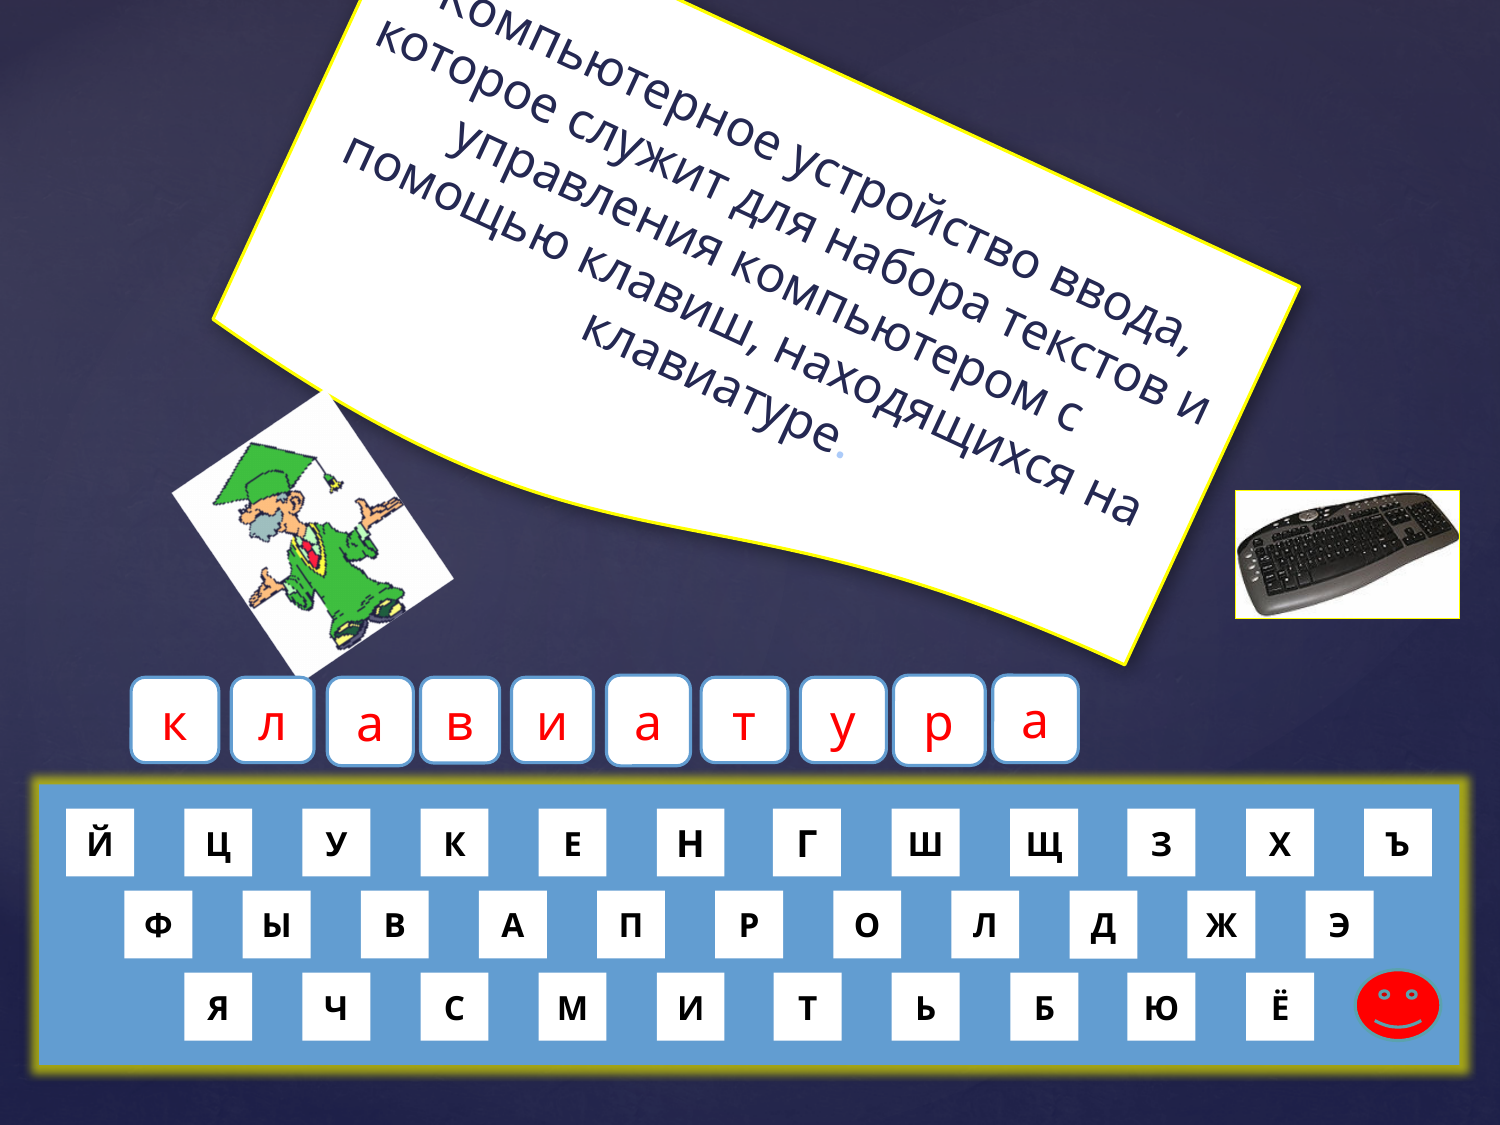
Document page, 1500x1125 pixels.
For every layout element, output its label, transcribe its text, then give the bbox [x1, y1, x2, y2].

text_box у [798, 675, 888, 765]
text_box т [699, 675, 790, 765]
text_box Ё [1245, 971, 1316, 1042]
text_box М [537, 971, 608, 1042]
text_box р [891, 673, 987, 768]
text_box З [1126, 807, 1197, 878]
text_box Ж [1186, 889, 1257, 960]
text_box Р [714, 889, 785, 960]
text_box Ы [241, 889, 312, 960]
text_box В [359, 889, 430, 960]
text_box А [477, 889, 548, 960]
text_box к [129, 675, 221, 765]
text_box И [655, 971, 726, 1042]
text_box Г [771, 807, 842, 878]
text_box Ч [301, 971, 372, 1042]
text_box П [596, 889, 666, 960]
text_box Ъ [1362, 807, 1434, 878]
picture [1234, 489, 1460, 619]
text_box К [419, 807, 490, 878]
text_box Е [537, 807, 608, 878]
text_box и [509, 675, 596, 765]
text_box Н [655, 807, 726, 878]
text_box а [991, 673, 1080, 765]
text_box Щ [1009, 807, 1080, 878]
text_box Компьютерное устройство ввода, которое служит для набора текстов и управления компьютером с помощью клавиш, находящихся на клавиатуре. [211, 0, 1301, 667]
text_box Х [1245, 807, 1316, 878]
text_box О [832, 889, 903, 960]
text_box Ь [890, 971, 961, 1042]
text_box Б [1009, 971, 1080, 1042]
text_box Ю [1126, 971, 1197, 1042]
text_box Л [950, 889, 1021, 960]
text_box С [419, 971, 490, 1042]
text_box а [604, 673, 693, 768]
text_box в [418, 675, 502, 765]
picture [173, 390, 453, 677]
text_box Й [65, 807, 136, 878]
text_box [37, 783, 1461, 1066]
text_box Ц [183, 807, 254, 878]
text_box л [229, 675, 316, 765]
text_box а [325, 675, 415, 768]
text_box Я [183, 971, 254, 1042]
text_box Э [1304, 889, 1375, 960]
text_box Ш [890, 807, 961, 878]
text_box Ф [123, 889, 194, 960]
text_box Т [772, 971, 843, 1042]
text_box Д [1068, 889, 1139, 960]
text_box [1353, 968, 1443, 1043]
text_box У [301, 807, 372, 878]
